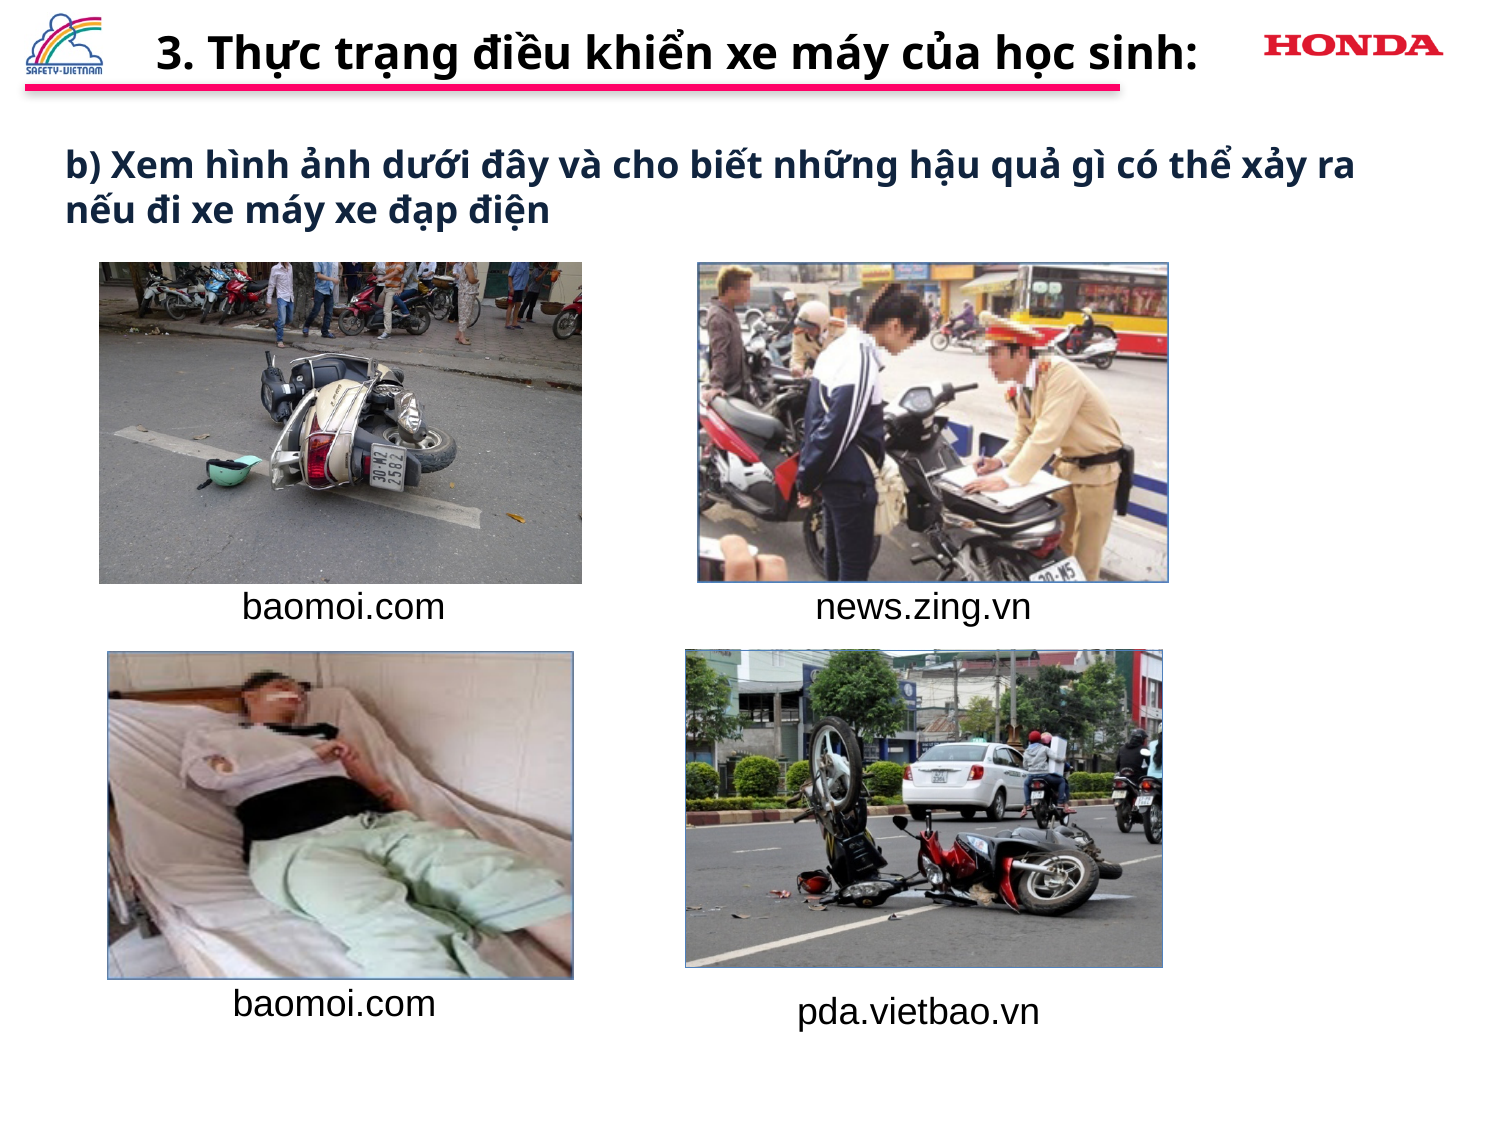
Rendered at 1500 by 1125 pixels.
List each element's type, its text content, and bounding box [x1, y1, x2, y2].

picture [697, 262, 1169, 583]
text_box pda.vietbao.vn [750, 979, 1088, 1040]
picture [685, 649, 1163, 968]
text_box 3. Thực trạng điều khiển xe máy của học sinh: [141, 16, 1214, 86]
text_box baomoi.com [165, 988, 504, 1032]
picture [24, 12, 104, 75]
text_box baomoi.com [174, 592, 513, 635]
text_box news.zing.vn [754, 592, 1093, 635]
picture [99, 262, 582, 584]
picture [107, 651, 574, 980]
text_box b) Xem hình ảnh dưới đây và cho biết những hậu quả gì có thể xảy ra nếu đi xe máy xe đạp điện [50, 133, 1425, 239]
picture [1244, 14, 1463, 75]
